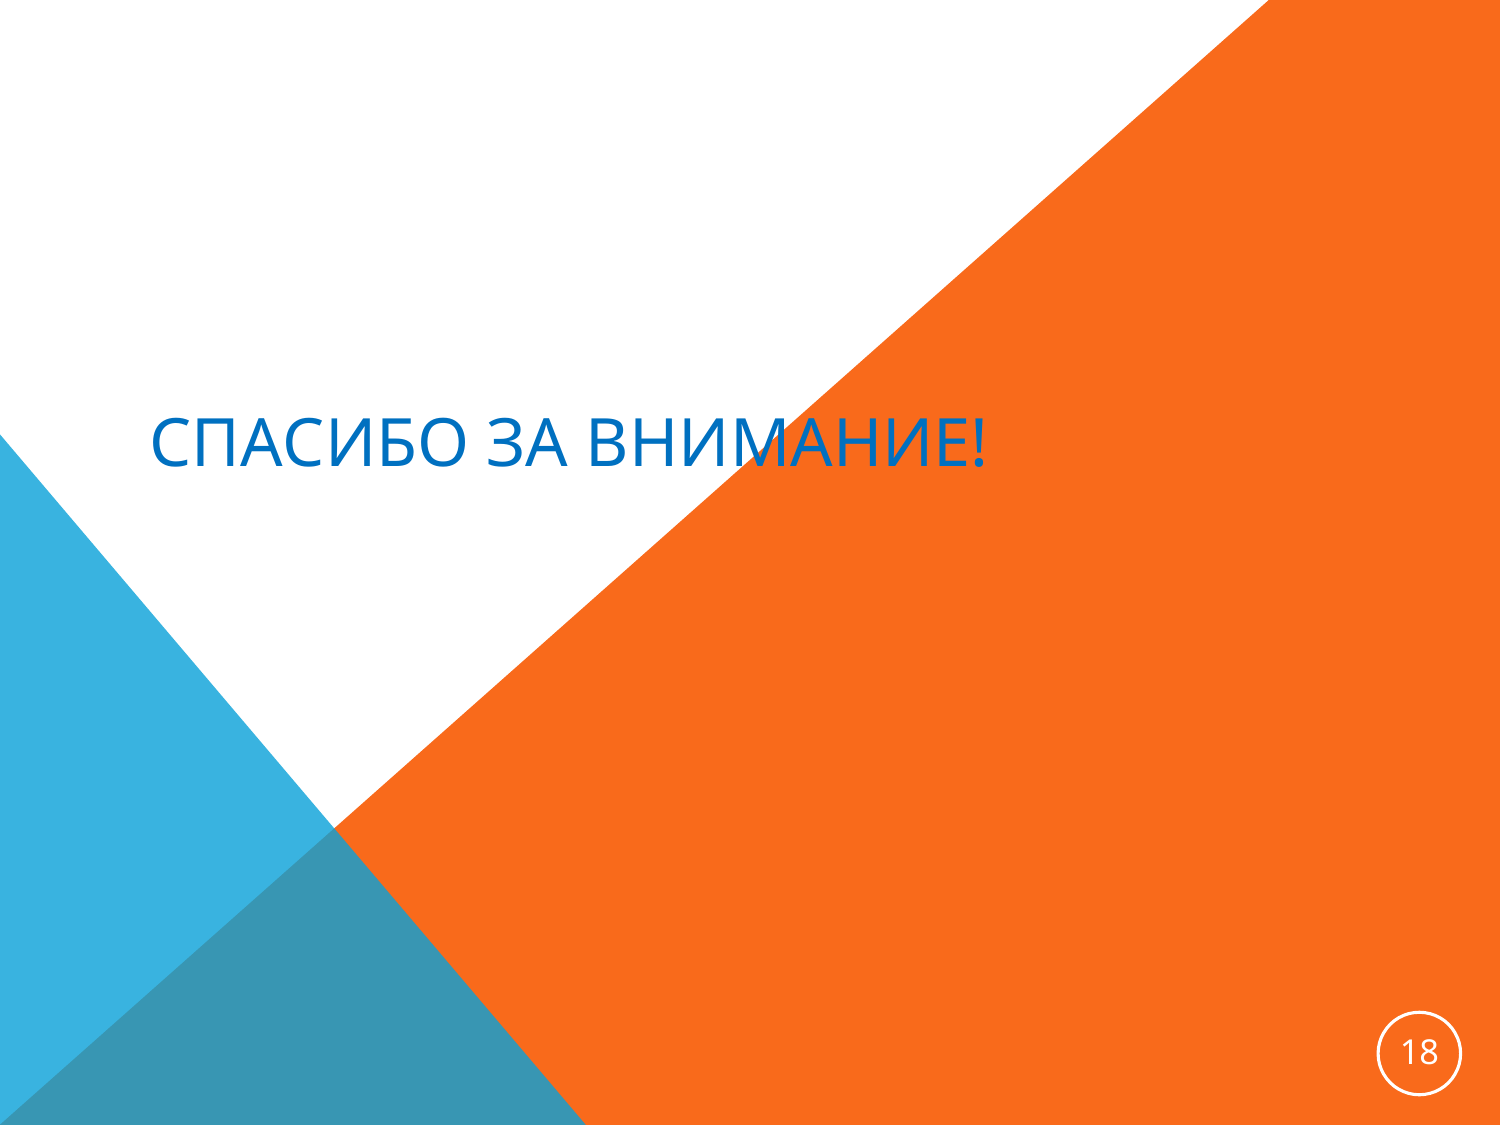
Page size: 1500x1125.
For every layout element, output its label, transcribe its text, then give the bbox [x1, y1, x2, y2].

title Спасибо за внимание! [134, 283, 1062, 482]
slide_number 18 [1376, 1010, 1463, 1097]
